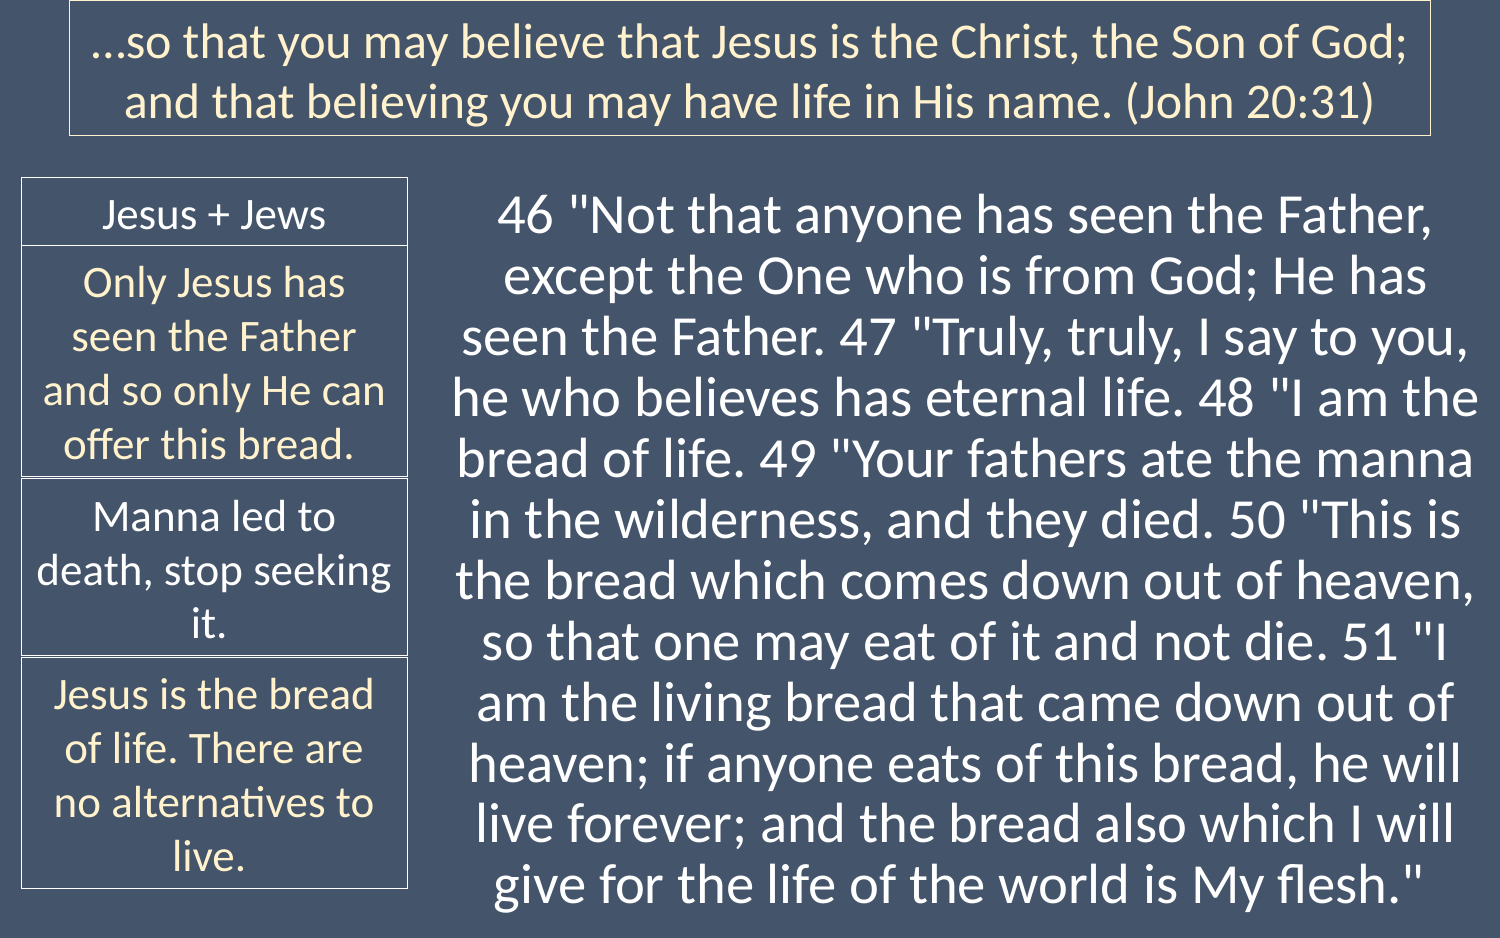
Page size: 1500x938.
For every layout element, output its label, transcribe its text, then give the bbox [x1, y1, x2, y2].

text_box Only Jesus has seen the Father and so only He can offer this bread. [21, 245, 408, 477]
text_box Jesus is the bread of life. There are no alternatives to live. [21, 657, 408, 889]
text_box Manna led to death, stop seeking it. [21, 478, 408, 656]
list 46 "Not that anyone has seen the Father, except the One who is from God; He has seen the Father. 47 "Truly, truly, I say to you, he who believes has eternal life. 48 "I am the bread of life. 49 "Your fathers ate the manna in the wilderness, and they died. 50 "This is the bread which comes down out of heaven, so that one may eat of it and not die. 51 "I am the living bread that came down out of heaven; if anyone eats of this bread, he will live forever; and the bread also which I will give for the life of the world is My flesh." [431, 177, 1500, 938]
text_box …so that you may believe that Jesus is the Christ, the Son of God; and that believing you may have life in His name. (John 20:31) [69, 0, 1431, 136]
text_box Jesus + Jews [21, 177, 408, 245]
